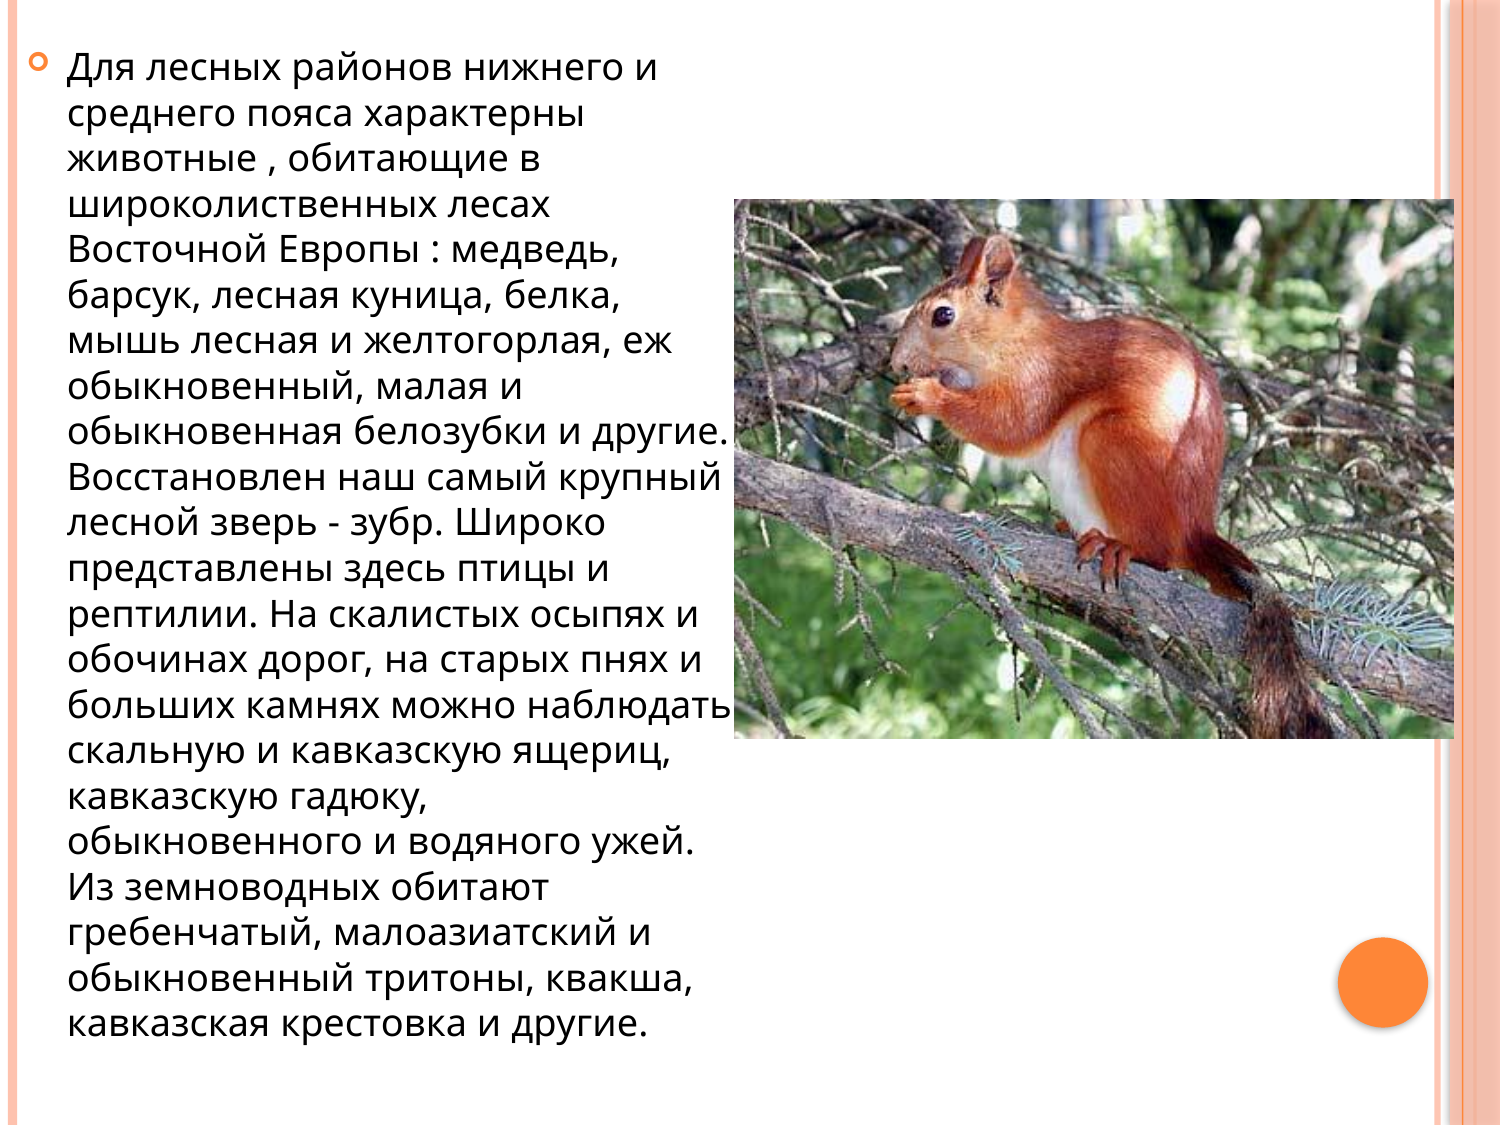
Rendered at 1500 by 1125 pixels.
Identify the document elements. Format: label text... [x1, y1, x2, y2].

list Для лесных районов нижнего и среднего пояса характерны животные , обитающие в широколиственных лесах Восточной Европы : медведь, барсук, лесная куница, белка, мышь лесная и желтогорлая, еж обыкновенный, малая и обыкновенная белозубки и другие. Восстановлен наш самый крупный лесной зверь - зубр. Широко представлены здесь птицы и рептилии. На скалистых осыпях и обочинах дорог, на старых пнях и больших камнях можно наблюдать скальную и кавказскую ящериц, кавказскую гадюку, обыкновенного и водяного ужей. Из земноводных обитают гребенчатый, малоазиатский и обыкновенный тритоны, квакша, кавказская крестовка и другие. [11, 34, 751, 1091]
picture [733, 198, 1454, 739]
